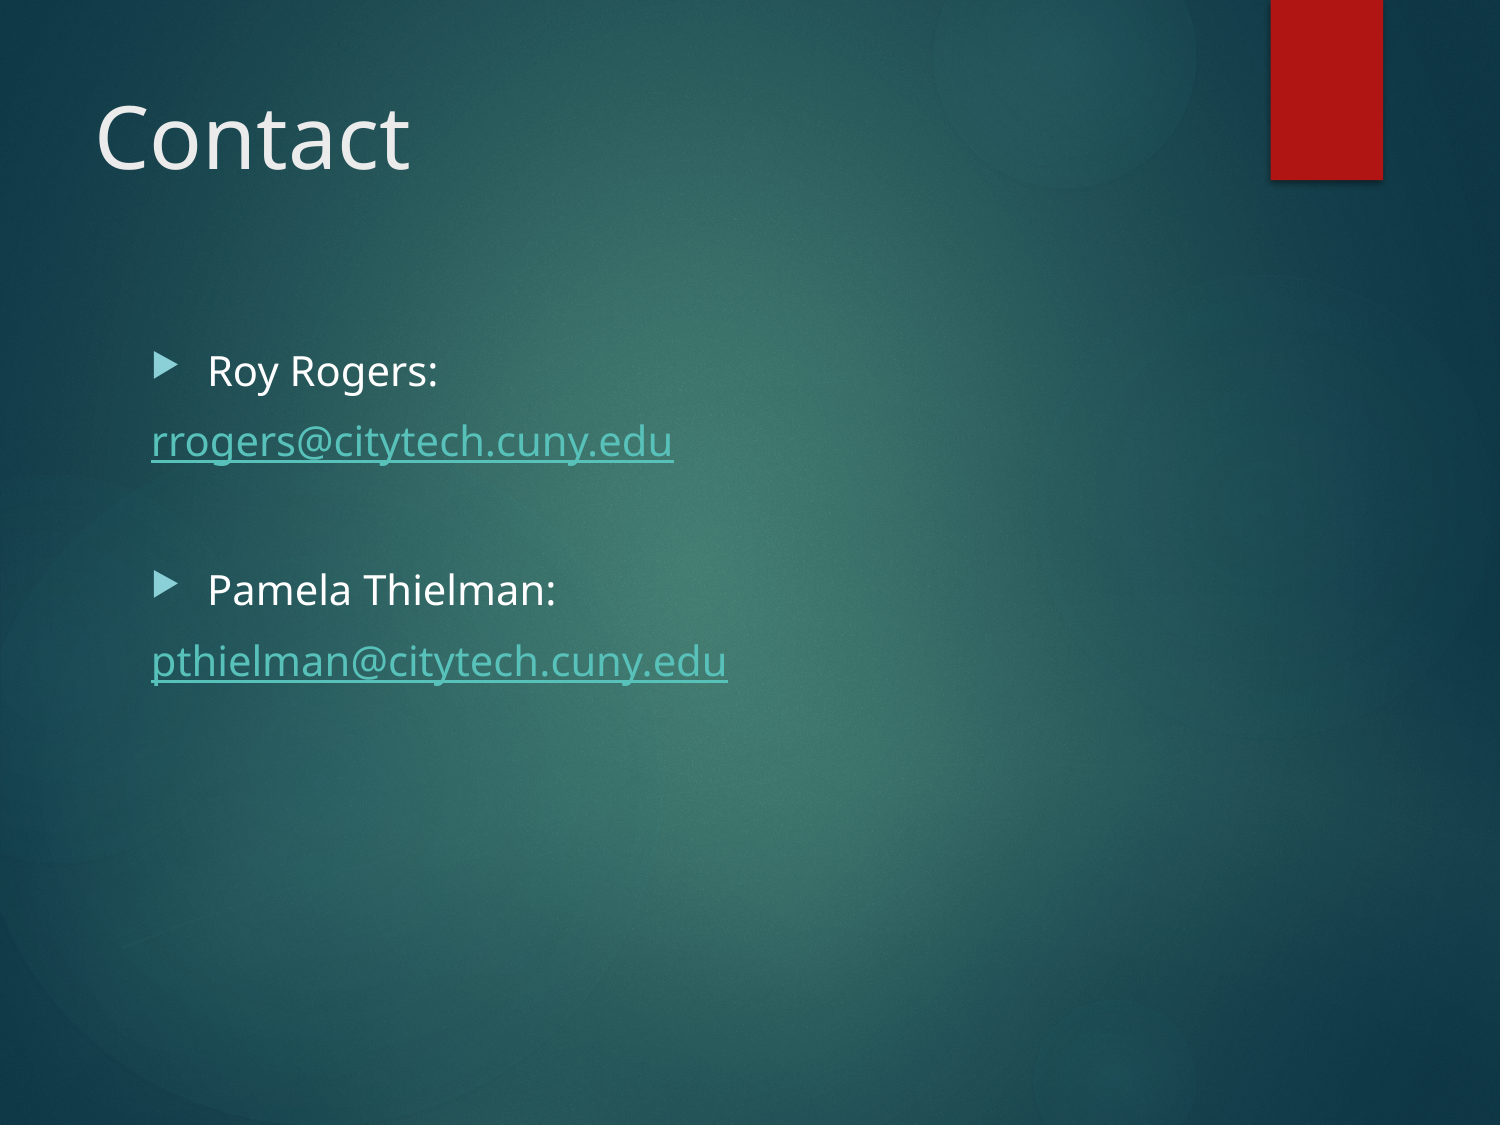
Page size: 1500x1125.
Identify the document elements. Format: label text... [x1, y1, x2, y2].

list Roy Rogers: rrogers@citytech.cuny.edu Pamela Thielman: pthielman@citytech.cuny.edu [135, 336, 1237, 1025]
title Contact [79, 74, 1237, 304]
